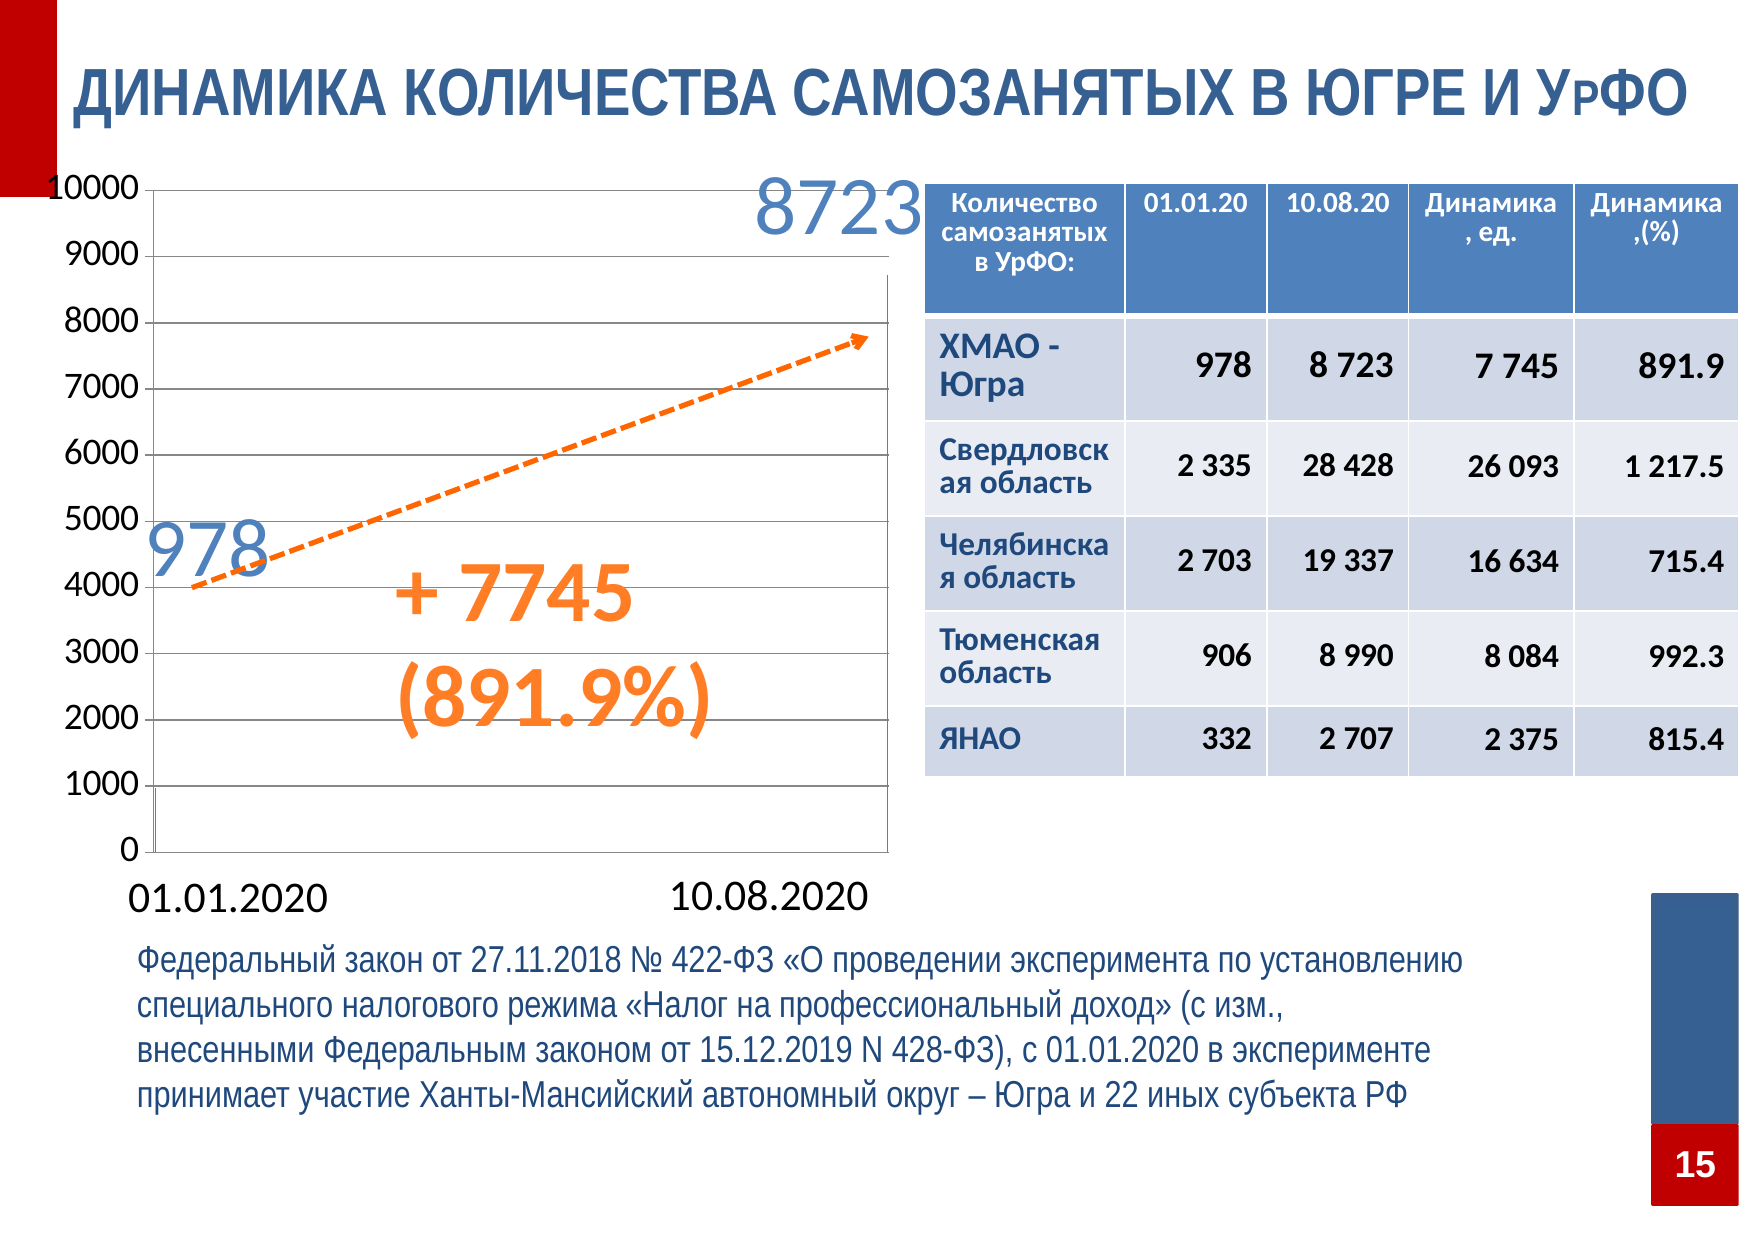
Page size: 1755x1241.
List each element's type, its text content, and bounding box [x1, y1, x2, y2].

table_cell 7 745 [1409, 319, 1573, 420]
table_cell 906 [1126, 612, 1266, 705]
table_cell Свердловская область [973, 422, 1124, 515]
table_cell 2 703 [1126, 517, 1266, 610]
table_cell 2 335 [1126, 422, 1266, 515]
table_cell 715.4 [1575, 517, 1738, 610]
table_cell 19 337 [1268, 517, 1408, 610]
table_cell 26 093 [1409, 422, 1573, 515]
text_box 01.01.2020 [112, 890, 344, 930]
table_cell 978 [1126, 319, 1266, 420]
table_cell 16 634 [1409, 517, 1573, 610]
table_cell 2 707 [1268, 707, 1408, 776]
table_cell 815.4 [1575, 707, 1738, 776]
table_cell ЯНАО [973, 707, 1124, 776]
table_header 10.08.20 [1268, 184, 1408, 313]
table_header Количество самозанятых в УрФО: [973, 184, 1124, 313]
table_header Динамика, ед. [1409, 184, 1573, 313]
table_cell 28 428 [1268, 422, 1408, 515]
table_cell 8 084 [1409, 612, 1573, 705]
text_box Федеральный закон от 27.11.2018 № 422-ФЗ «О проведении эксперимента по установлению специального налогового режима «Налог на профессиональный доход» (с изм., внесенными Федеральным законом от 15.12.2019 N 428-ФЗ), с 01.01.2020 в эксперименте принимает участие Ханты-Мансийский автономный округ – Югра и 22 иных субъекта РФ [121, 927, 1617, 1123]
table_header Динамика,(%) [1575, 184, 1738, 313]
table_cell Тюменская область [973, 612, 1124, 705]
table_cell 2 375 [1409, 707, 1573, 776]
table_cell 1 217.5 [1575, 422, 1738, 515]
chart [14, 137, 967, 882]
table_cell 8 990 [1268, 612, 1408, 705]
table_cell 8 723 [1268, 319, 1408, 420]
table_cell Челябинская область [973, 517, 1124, 610]
table_cell 332 [1126, 707, 1266, 776]
table_header 01.01.20 [1126, 184, 1266, 313]
table_cell ХМАО - Югра [973, 319, 1124, 420]
title Динамика количества самозанятых в Югре и УрФО [73, 18, 1737, 182]
text_box 10.08.2020 [653, 890, 885, 928]
slide_number 15 [1650, 1129, 1741, 1195]
table_cell 992.3 [1575, 612, 1738, 705]
table_cell 891.9 [1575, 319, 1738, 420]
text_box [191, 336, 870, 588]
